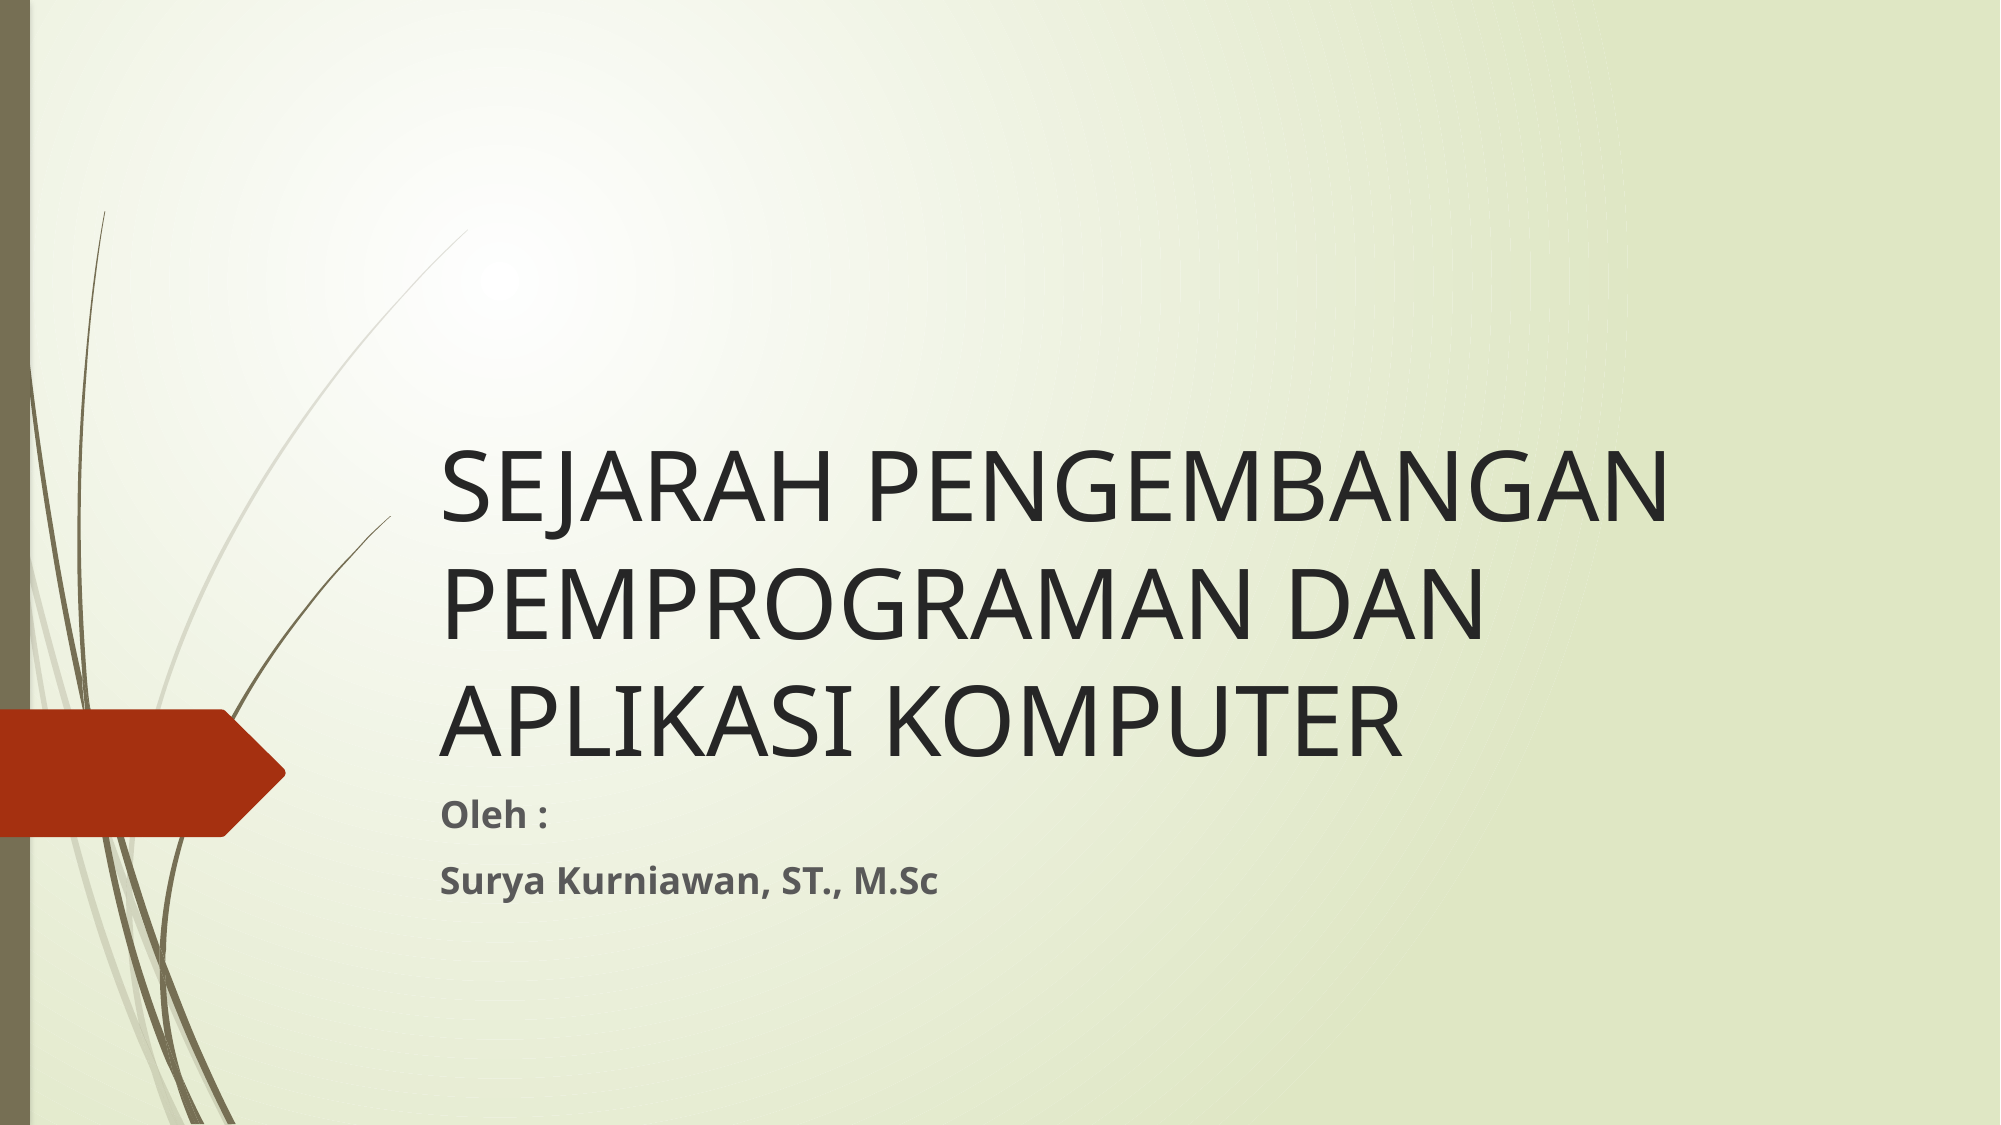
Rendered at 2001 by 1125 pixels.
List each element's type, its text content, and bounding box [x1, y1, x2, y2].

subtitle Oleh : Surya Kurniawan, ST., M.Sc [424, 783, 1888, 969]
title SEJARAH PENGEMBANGAN PEMPROGRAMAN DAN APLIKASI KOMPUTER [424, 412, 1888, 783]
